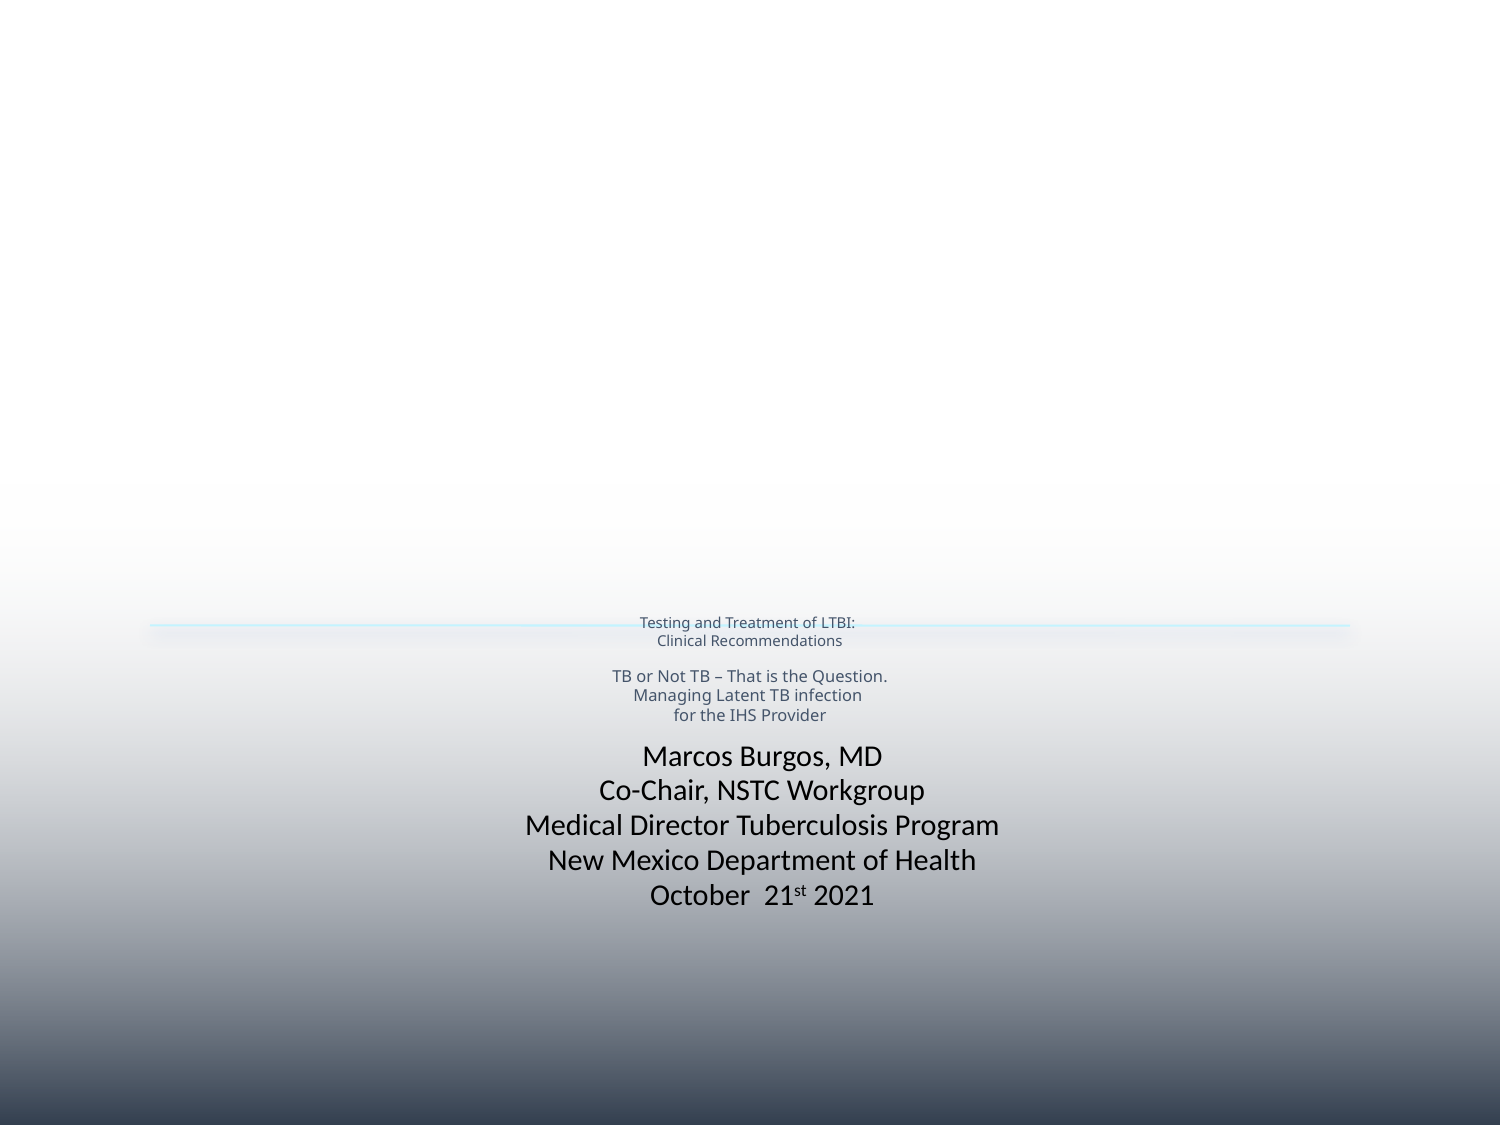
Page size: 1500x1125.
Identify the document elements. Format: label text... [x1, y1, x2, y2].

title Testing and Treatment of LTBI: Clinical Recommendations TB or Not TB – That is the Question. Managing Latent TB infection for the IHS Provider [0, 558, 1500, 752]
subtitle Marcos Burgos, MD Co-Chair, NSTC Workgroup Medical Director Tuberculosis Program New Mexico Department of Health October 21st 2021 [193, 721, 1332, 929]
